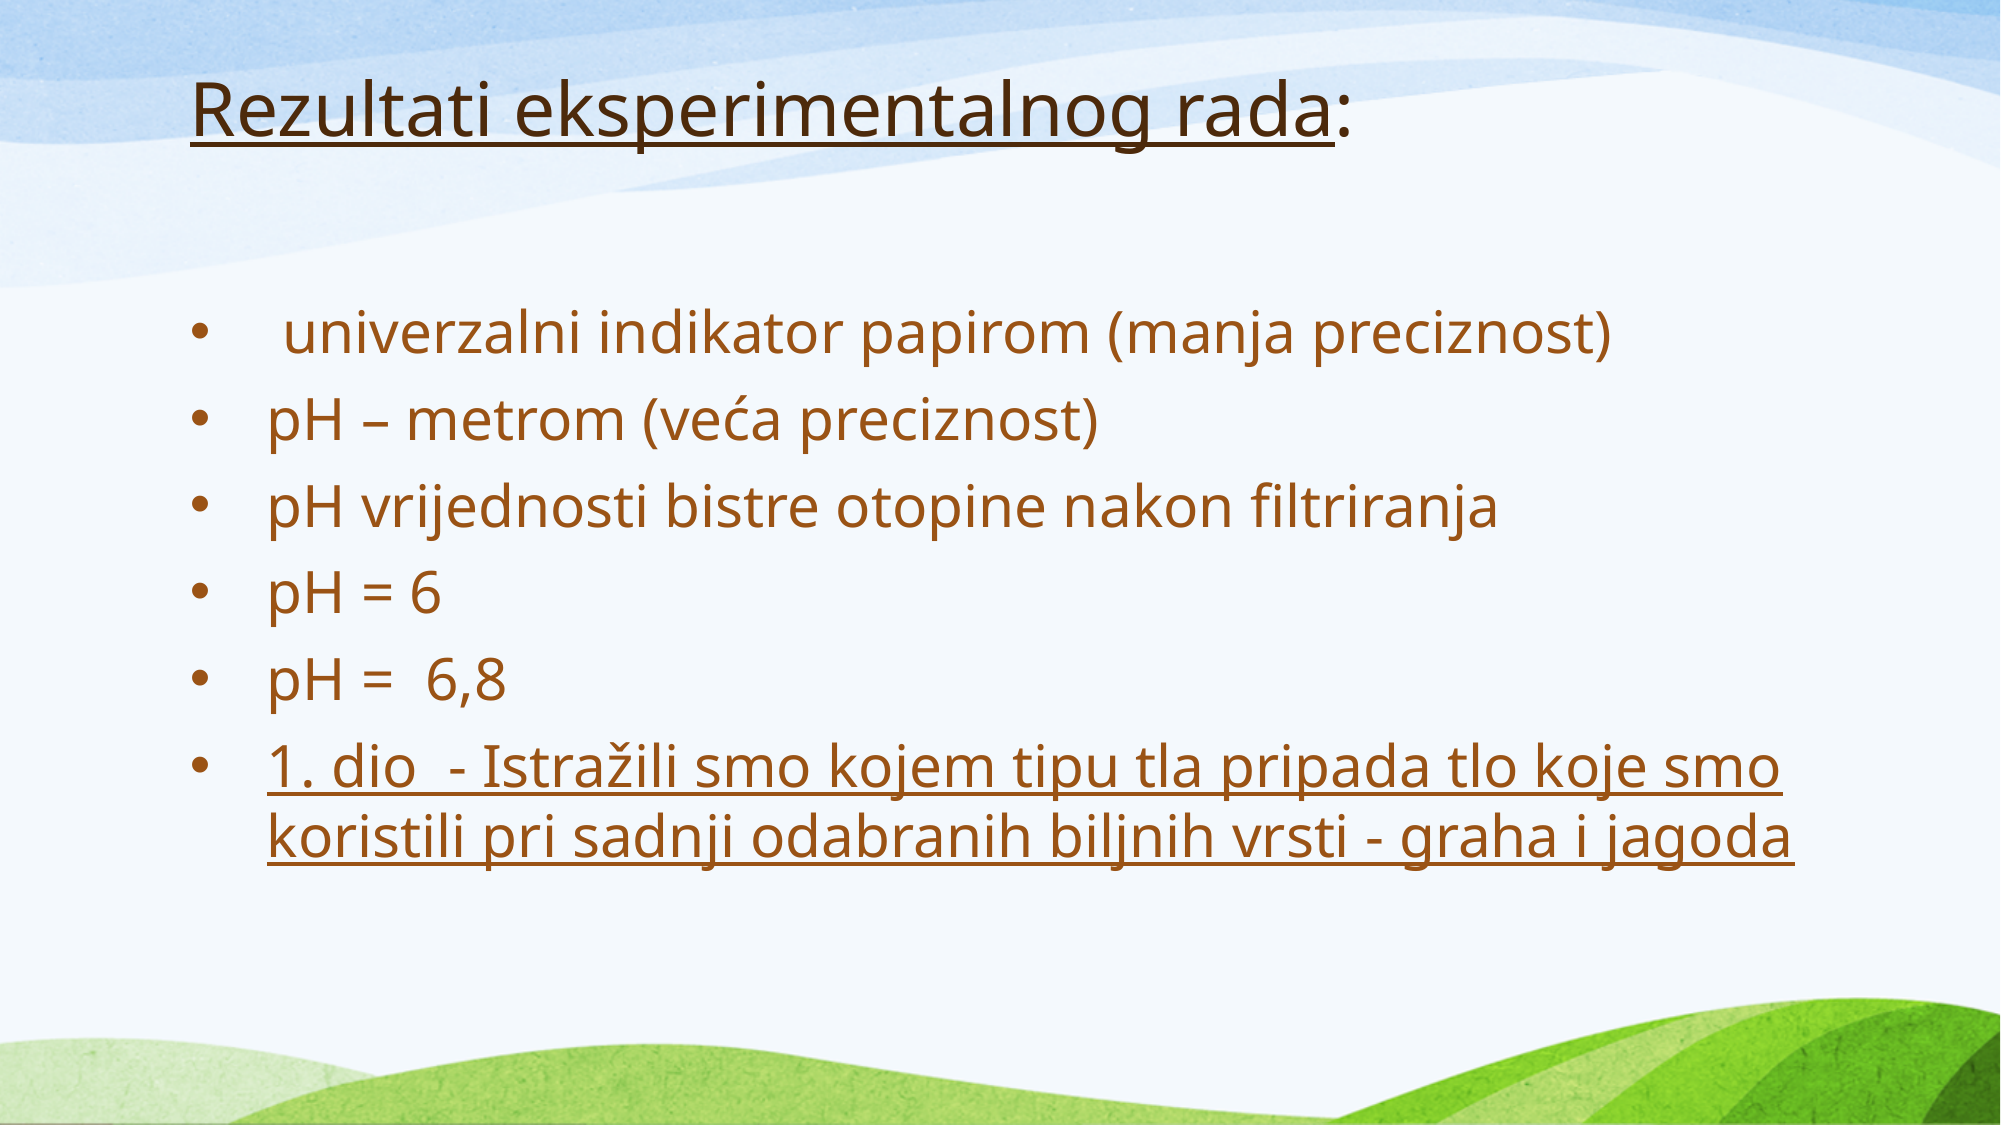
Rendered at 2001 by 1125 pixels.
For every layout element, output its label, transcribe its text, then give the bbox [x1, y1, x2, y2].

list univerzalni indikator papirom (manja preciznost) pH – metrom (veća preciznost) pH vrijednosti bistre otopine nakon filtriranja pH = 6 pH = 6,8 1. dio - Istražili smo kojem tipu tla pripada tlo koje smo koristili pri sadnji odabranih biljnih vrsti - graha i jagoda [174, 287, 1825, 982]
picture [0, 0, 2001, 1125]
title Rezultati eksperimentalnog rada: [174, 50, 1825, 250]
